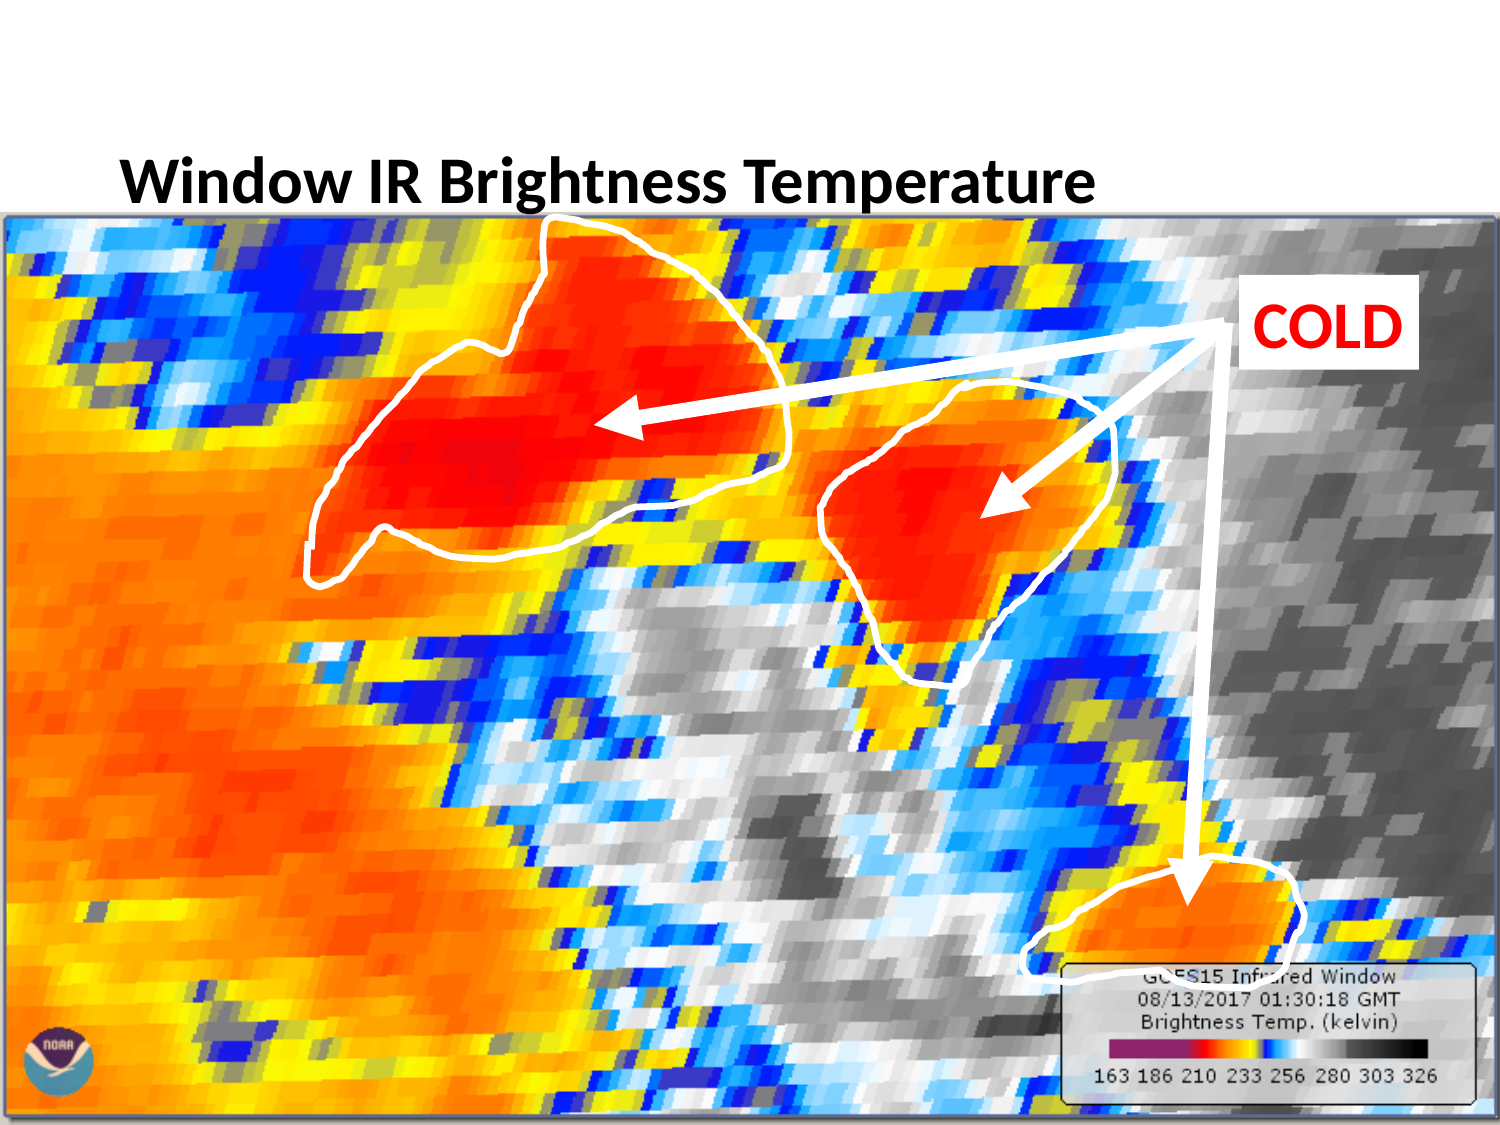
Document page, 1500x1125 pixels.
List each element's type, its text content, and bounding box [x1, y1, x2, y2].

text_box Window IR Brightness Temperature [104, 49, 1114, 210]
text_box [306, 216, 1306, 989]
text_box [1310, 274, 1421, 907]
picture [0, 212, 1500, 1125]
